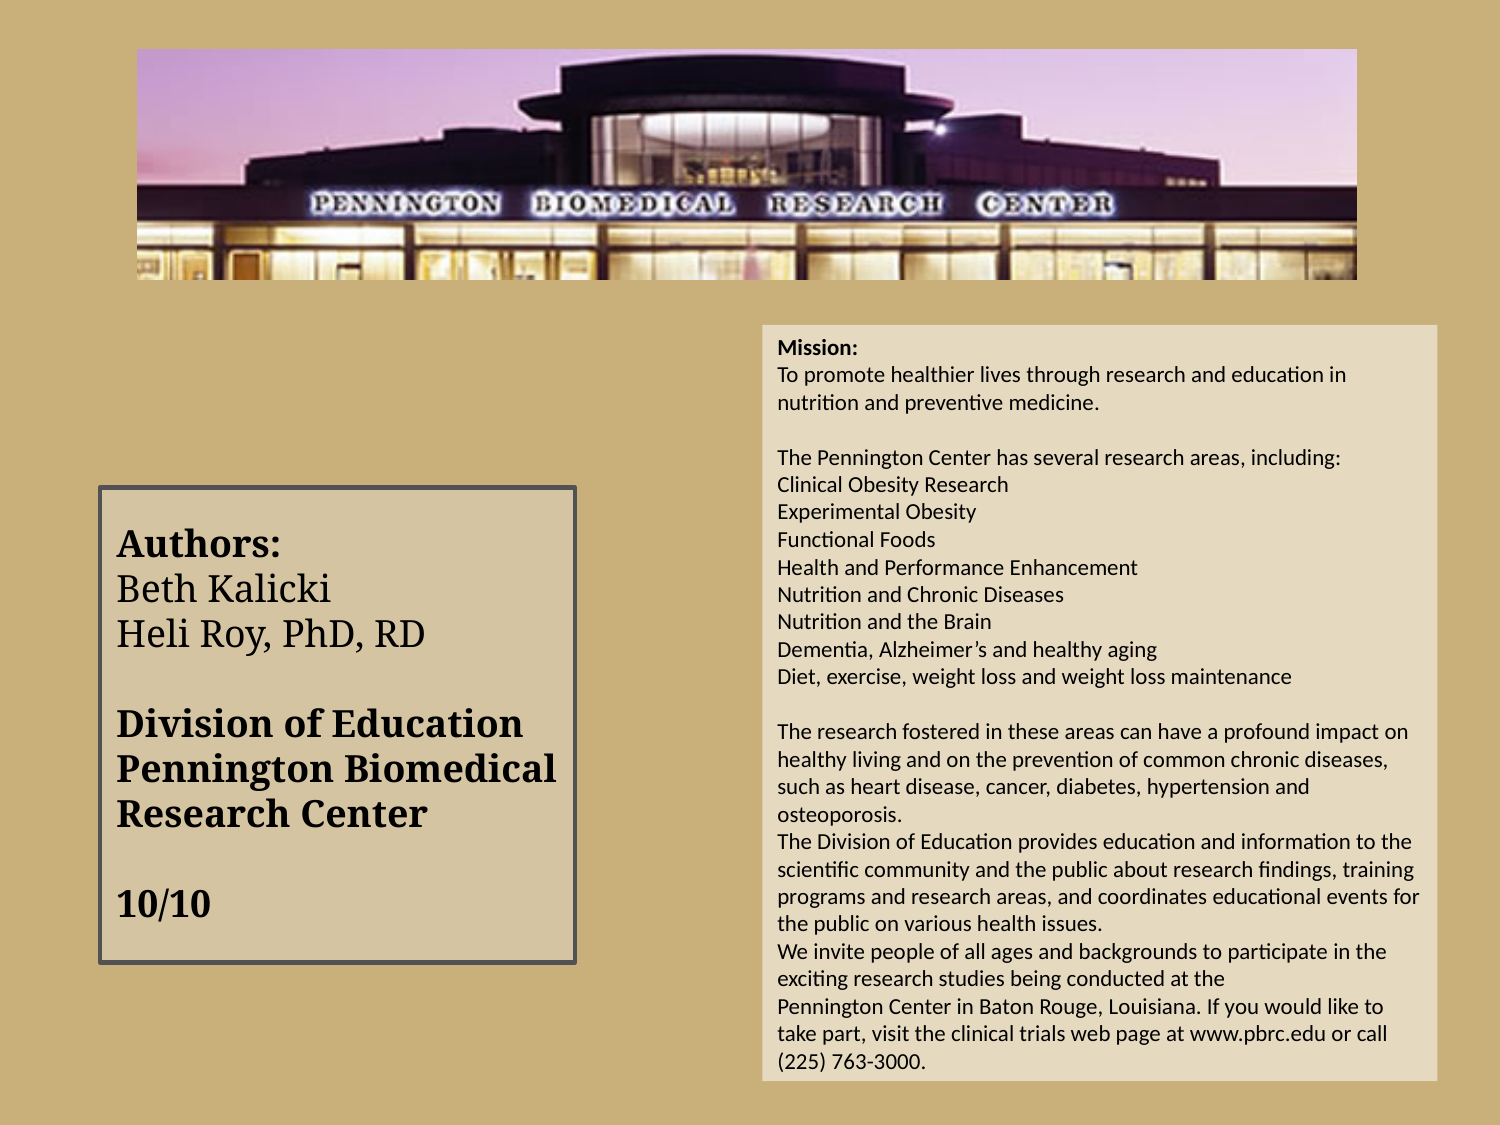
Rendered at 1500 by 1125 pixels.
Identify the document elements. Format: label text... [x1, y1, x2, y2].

picture [137, 49, 1357, 280]
text_box Mission: To promote healthier lives through research and education in nutrition and preventive medicine. The Pennington Center has several research areas, including: Clinical Obesity Research Experimental Obesity Functional Foods Health and Performance Enhancement Nutrition and Chronic Diseases Nutrition and the Brain Dementia, Alzheimer’s and healthy aging Diet, exercise, weight loss and weight loss maintenance The research fostered in these areas can have a profound impact on healthy living and on the prevention of common chronic diseases, such as heart disease, cancer, diabetes, hypertension and osteoporosis. The Division of Education provides education and information to the scientific community and the public about research findings, training programs and research areas, and coordinates educational events for the public on various health issues. We invite people of all ages and backgrounds to participate in the exciting research studies being conducted at the Pennington Center in Baton Rouge, Louisiana. If you would like to take part, visit the clinical trials web page at www.pbrc.edu or call (225) 763-3000. [762, 324, 1438, 1082]
text_box Authors: Beth Kalicki Heli Roy, PhD, RD Division of Education Pennington Biomedical Research Center 10/10 [101, 512, 640, 933]
text_box [98, 485, 577, 965]
